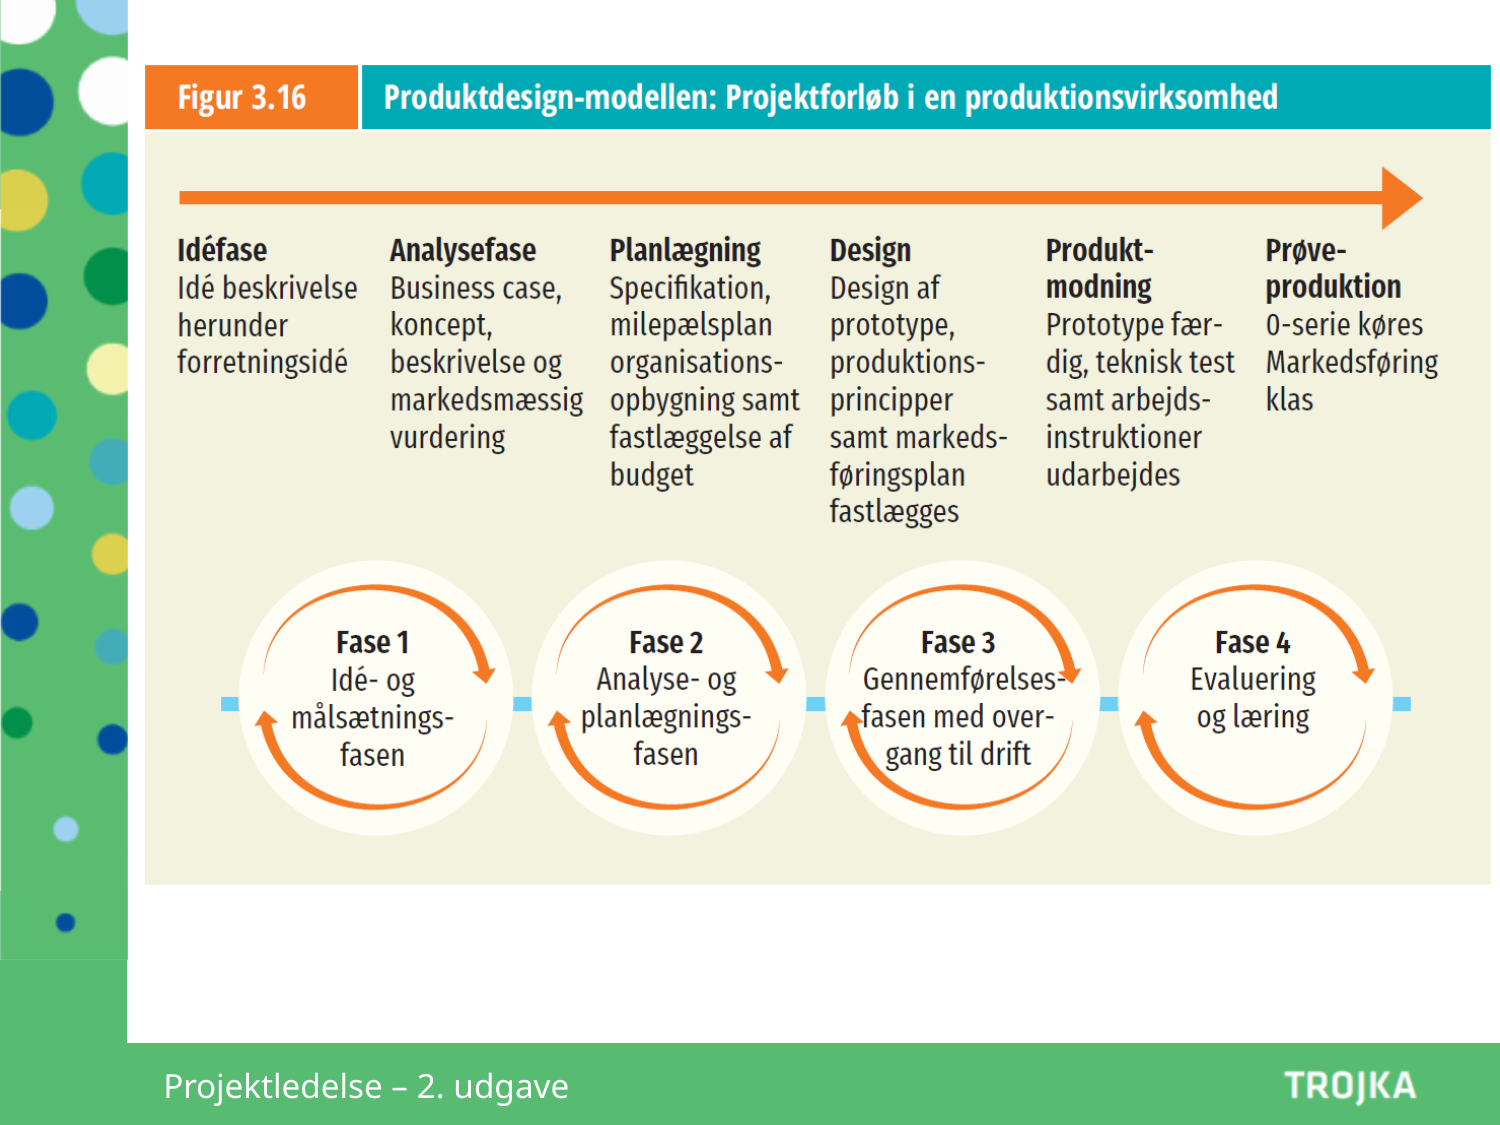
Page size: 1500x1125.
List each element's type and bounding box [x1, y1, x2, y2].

picture [1, 0, 127, 959]
picture [0, 960, 1500, 1125]
picture [138, 56, 1500, 897]
